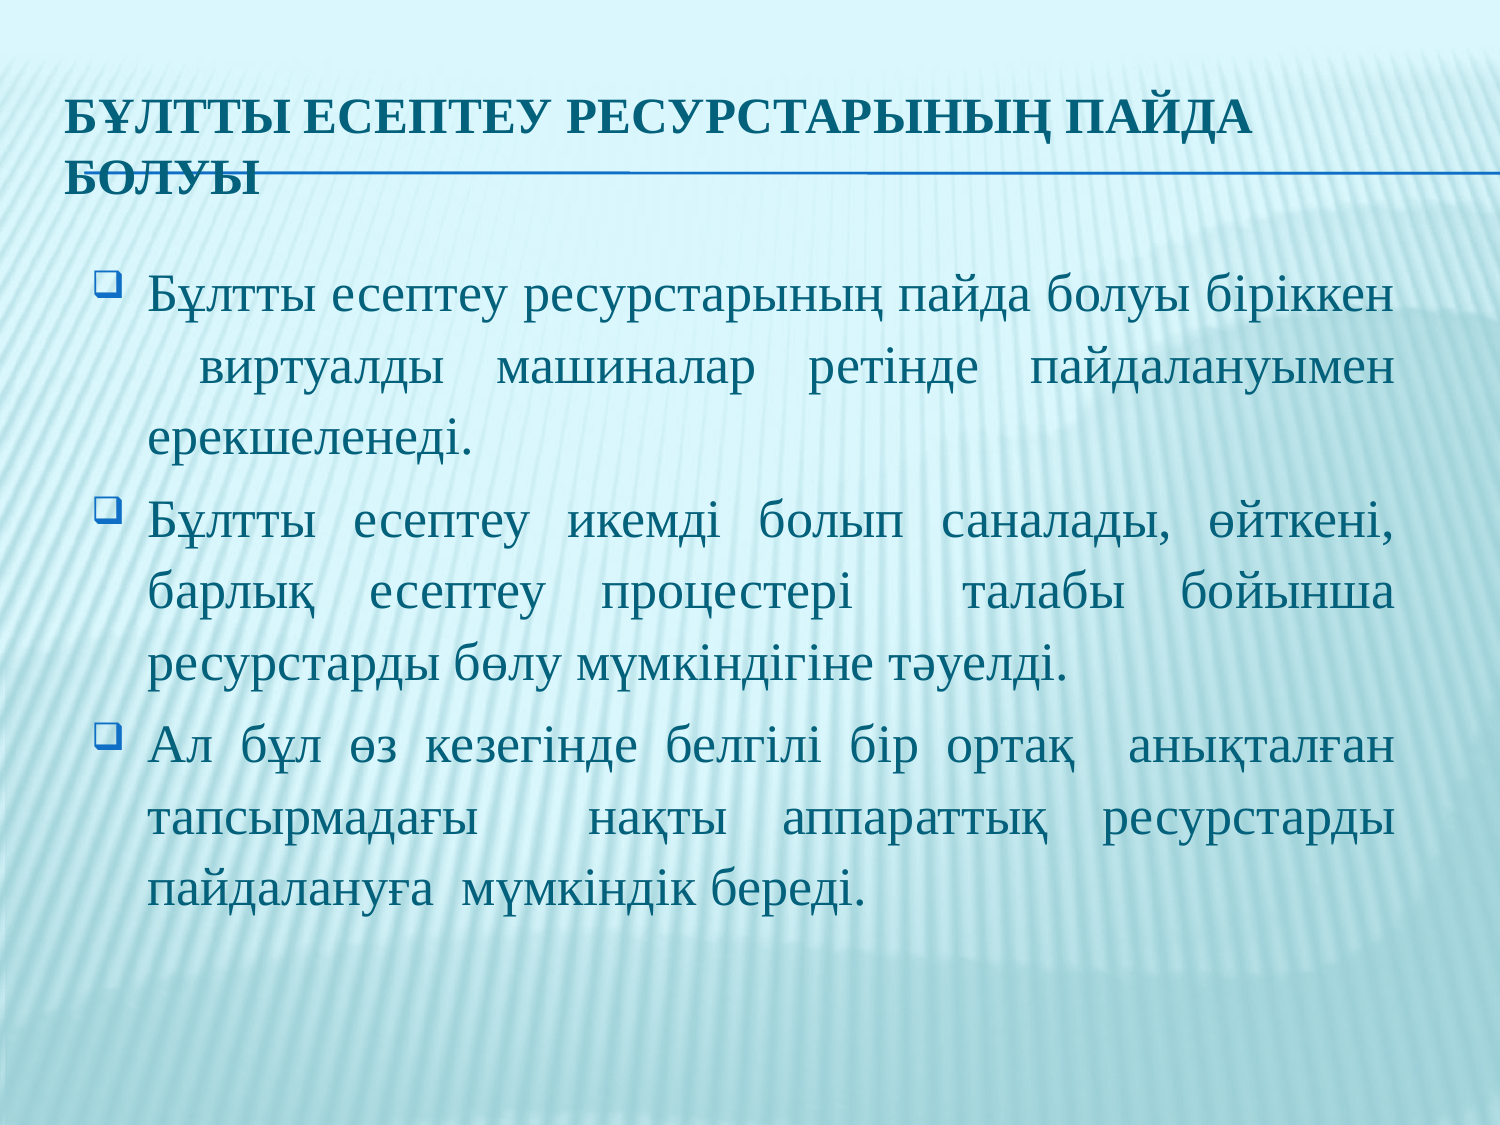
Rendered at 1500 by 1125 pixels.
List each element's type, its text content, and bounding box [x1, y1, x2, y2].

title Бұлтты есептеу ресурстарының пайда болуы [50, 75, 1475, 213]
list Бұлтты есептеу ресурстарының пайда болуы біріккен виртуалды машиналар ретінде пайдалануымен ерекшеленеді. Бұлтты есептеу икемді болып саналады, өйткені, барлық есептеу процестері талабы бойынша ресурстарды бөлу мүмкіндігіне тәуелді. Ал бұл өз кезегінде белгілі бір ортақ анықталған тапсырмадағы нақты аппараттық ресурстарды пайдалануға мүмкіндік береді. [76, 243, 1412, 1024]
